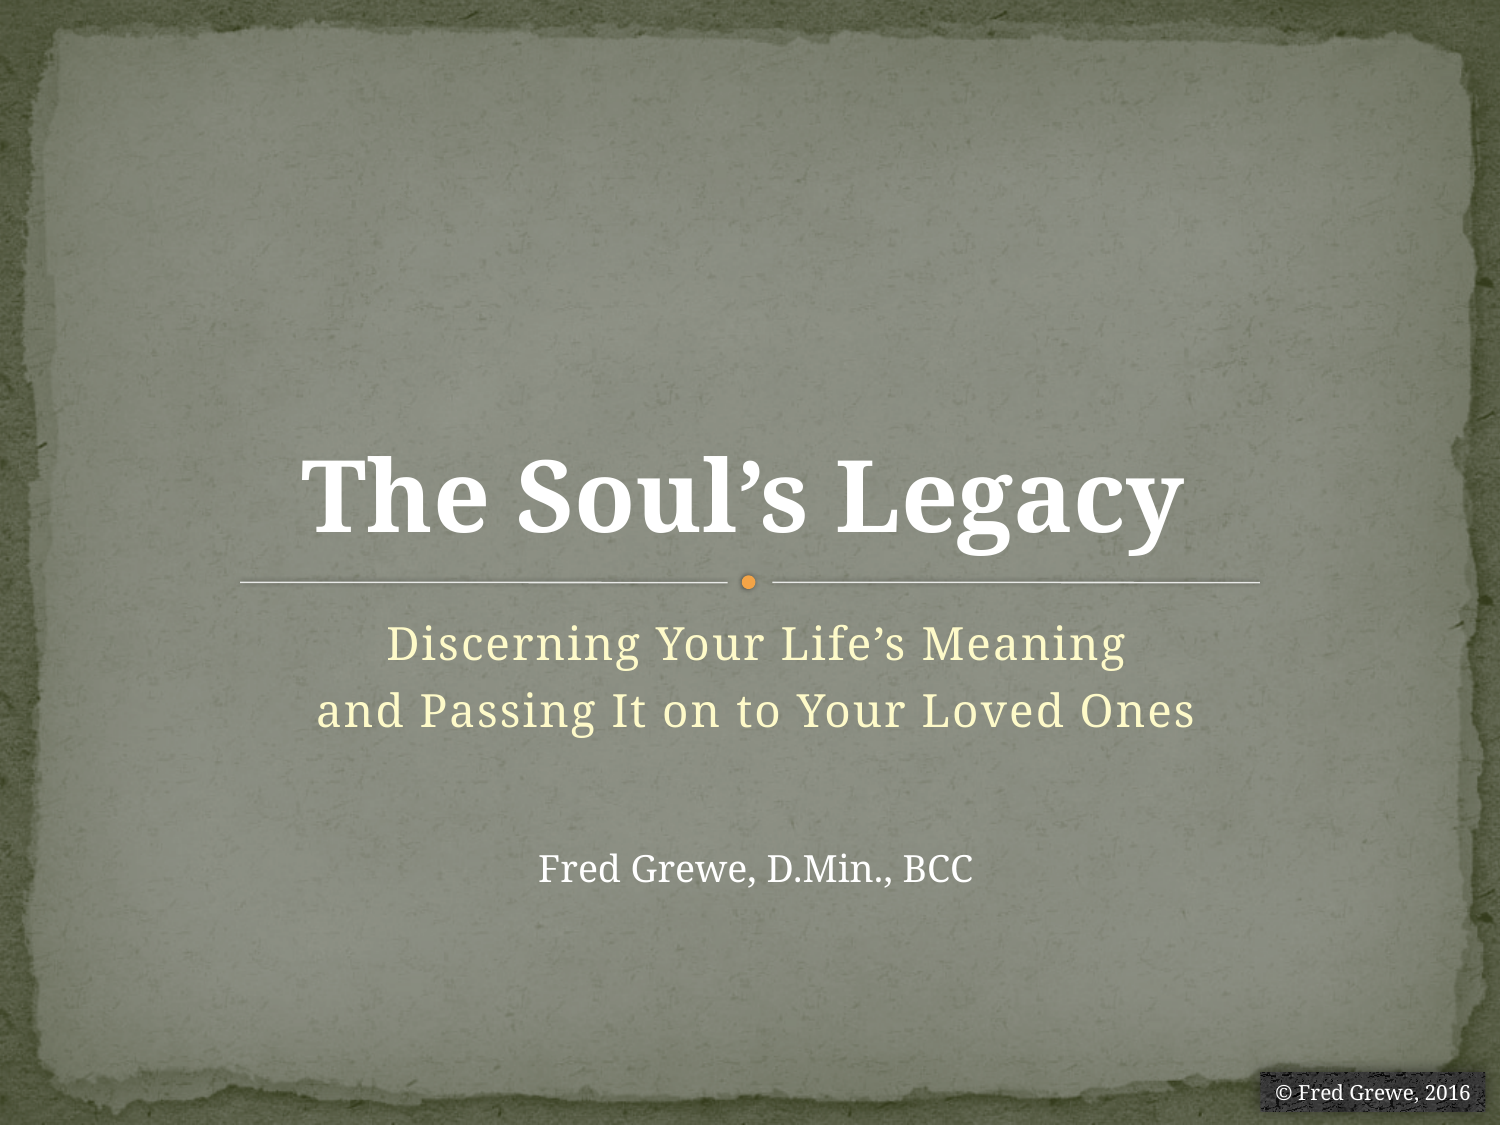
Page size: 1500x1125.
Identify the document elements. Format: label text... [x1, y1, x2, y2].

text_box © Fred Grewe, 2016 [1260, 1072, 1486, 1112]
title The Soul’s Legacy [74, 235, 1438, 561]
subtitle Discerning Your Life’s Meaning and Passing It on to Your Loved Ones [75, 606, 1438, 795]
text_box Fred Grewe, D.Min., BCC [523, 837, 989, 898]
